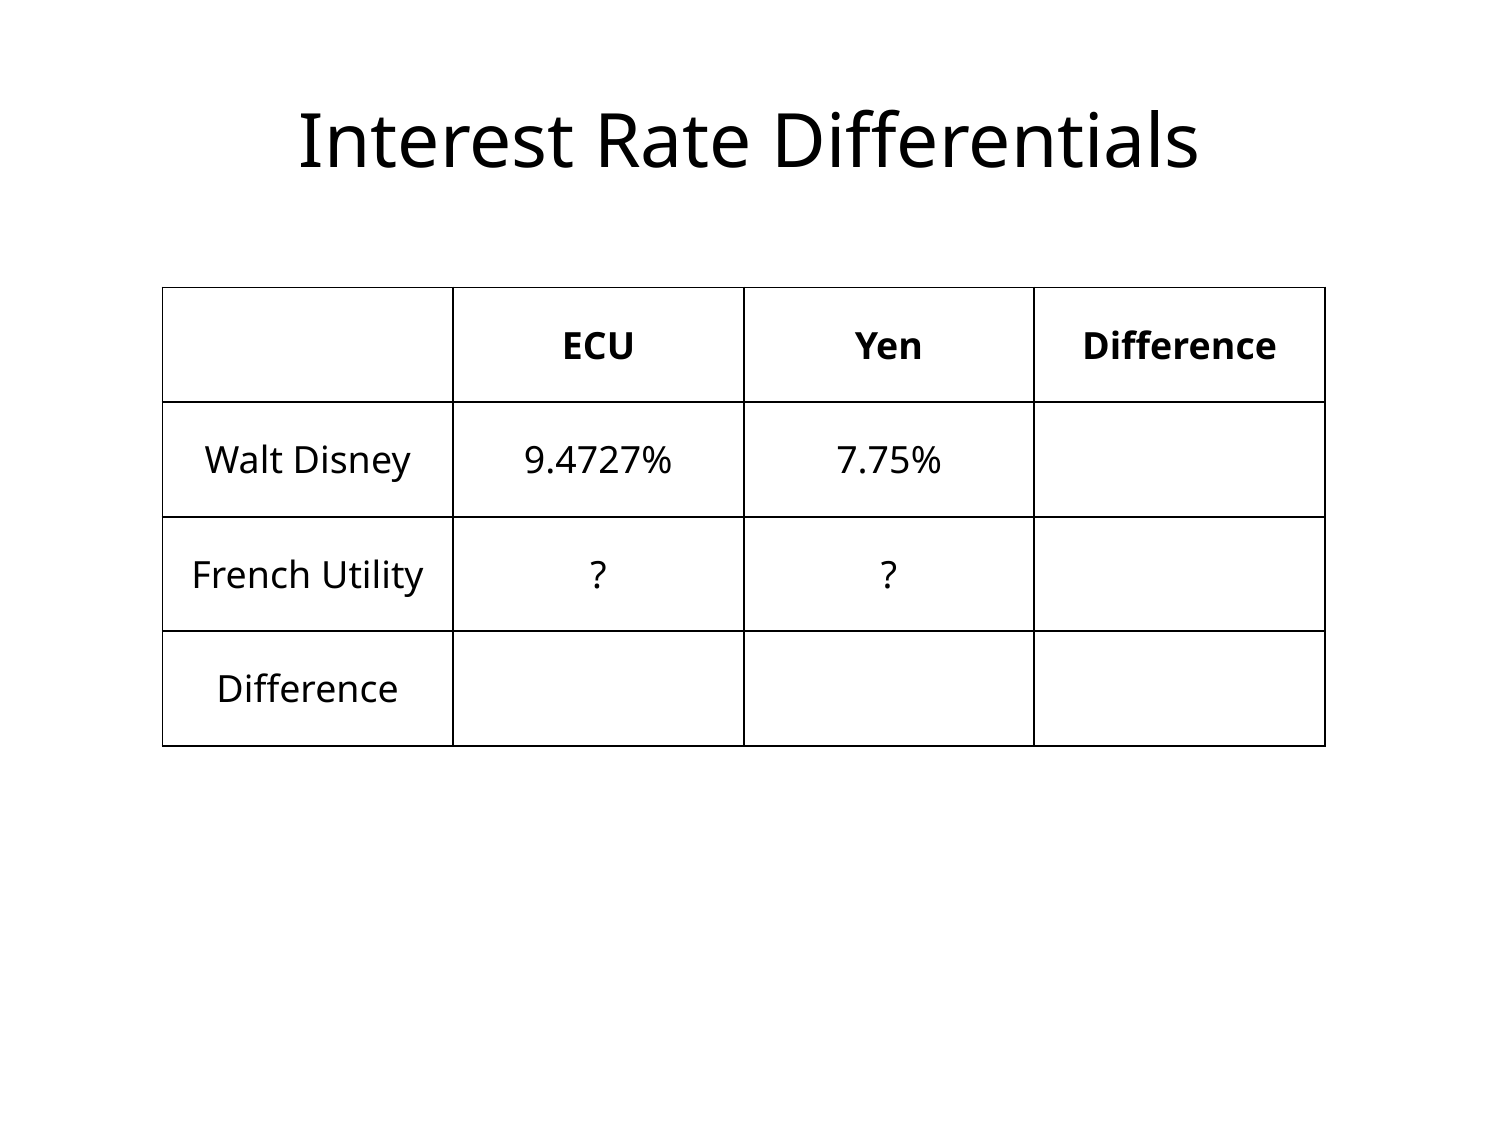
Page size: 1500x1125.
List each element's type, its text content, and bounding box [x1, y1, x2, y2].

table_cell [1035, 403, 1324, 516]
title Interest Rate Differentials [112, 62, 1388, 213]
table_cell [1035, 518, 1324, 630]
table_header Yen [745, 288, 1033, 401]
table_cell ? [454, 518, 743, 630]
table_header Difference [1035, 288, 1324, 401]
list [112, 249, 1388, 988]
table_cell Difference [163, 632, 452, 745]
table_cell [745, 632, 1033, 745]
table_cell 9.4727% [454, 403, 743, 516]
table_cell 7.75% [745, 403, 1033, 516]
table_cell Walt Disney [163, 403, 452, 516]
table_cell [454, 632, 743, 745]
table_cell ? [745, 518, 1033, 630]
table_cell [1035, 632, 1324, 745]
table_cell French Utility [163, 518, 452, 630]
table_header [163, 288, 452, 401]
table_header ECU [454, 288, 743, 401]
